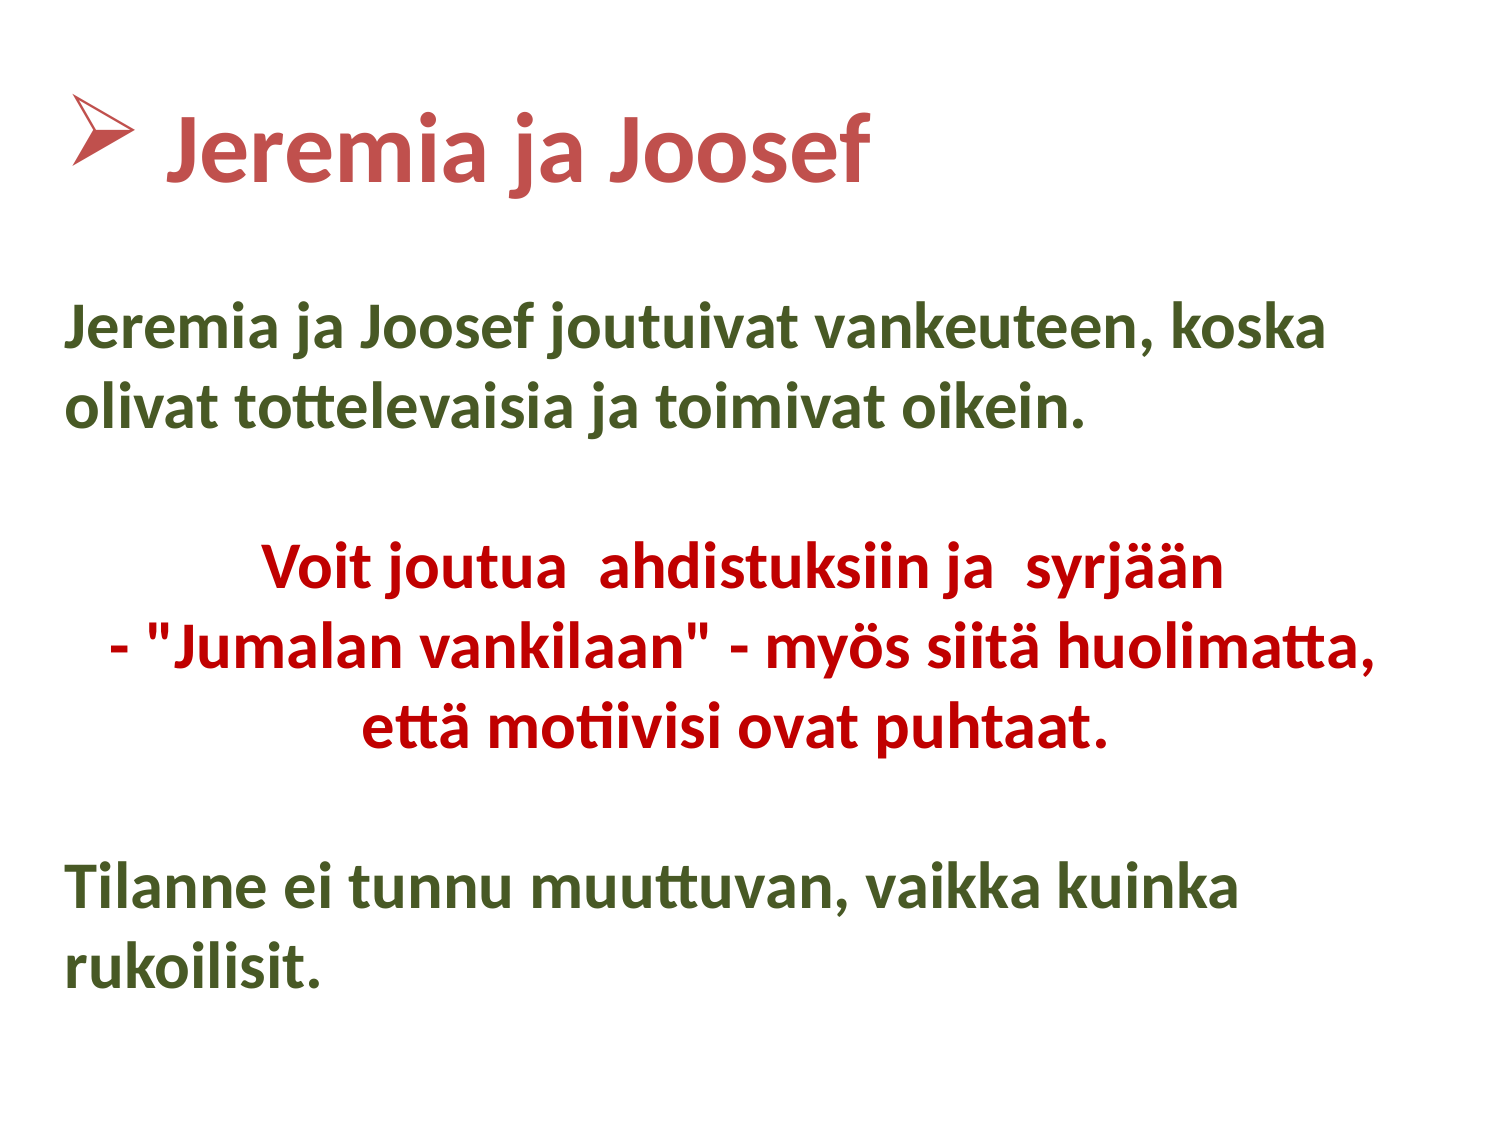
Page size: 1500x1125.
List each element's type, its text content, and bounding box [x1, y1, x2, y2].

text_box Jeremia ja Joosef Jeremia ja Joosef joutuivat vankeuteen, koska olivat tottelevaisia ja toimivat oikein. Voit joutua ahdistuksiin ja syrjään - "Jumalan vankilaan" - myös siitä huolimatta, että motiivisi ovat puhtaat. Tilanne ei tunnu muuttuvan, vaikka kuinka rukoilisit. [50, 75, 1438, 1010]
